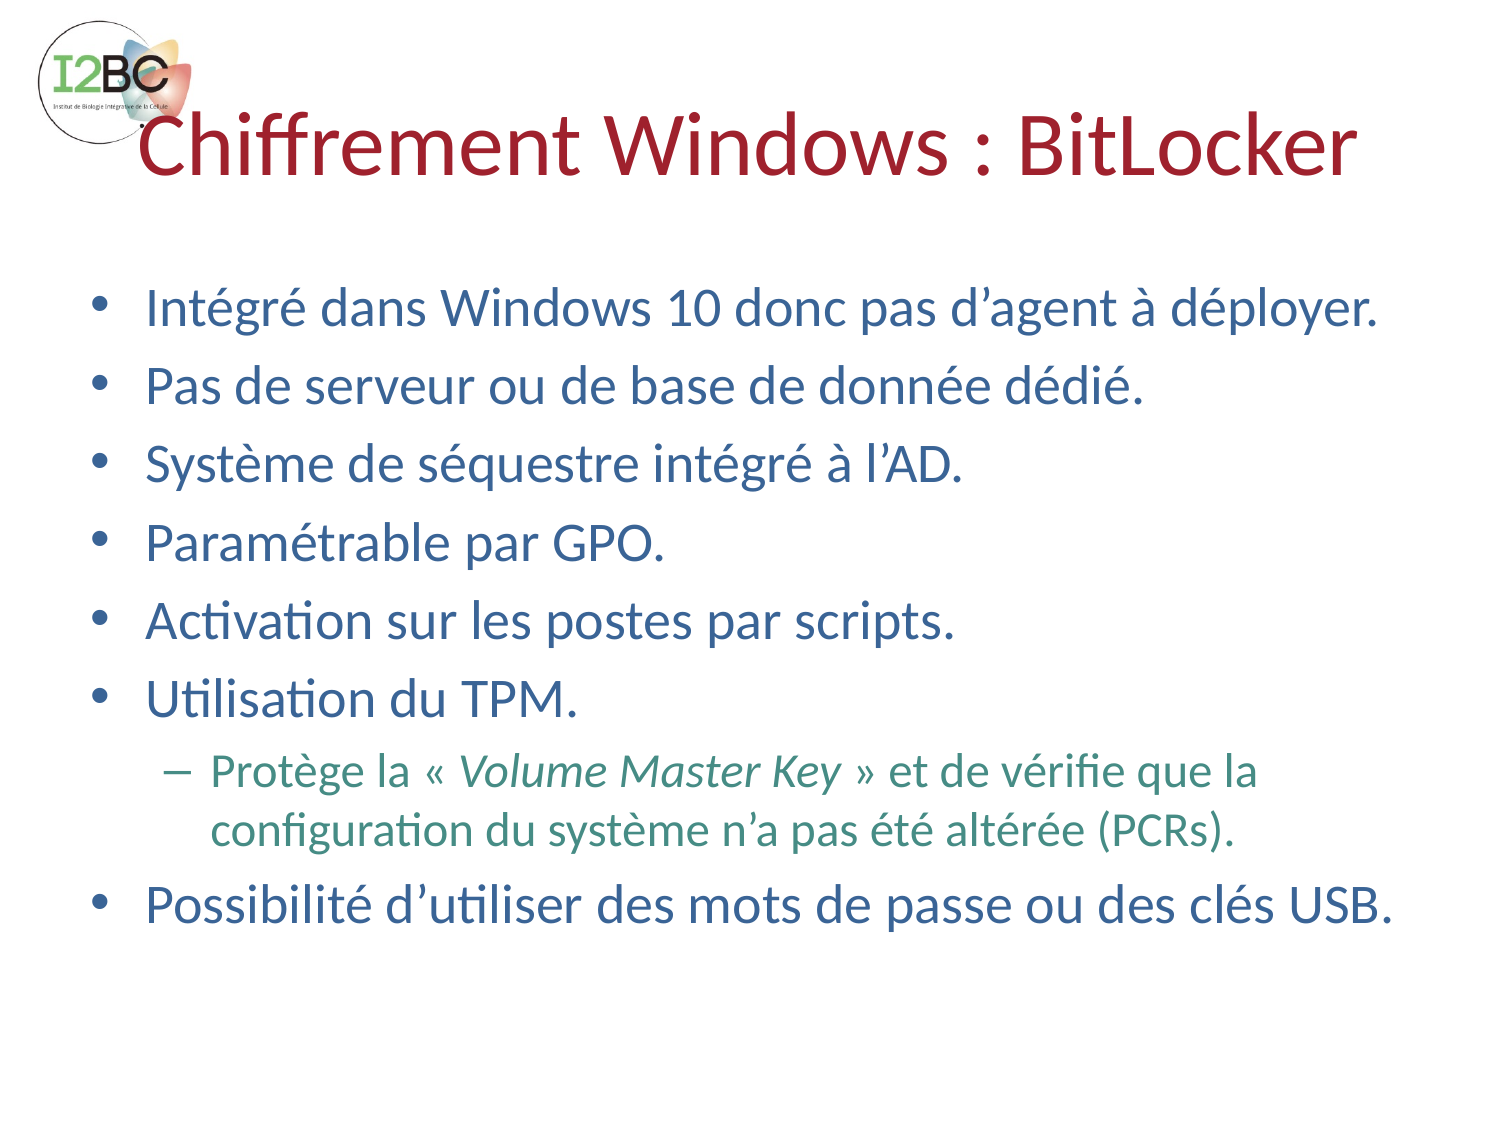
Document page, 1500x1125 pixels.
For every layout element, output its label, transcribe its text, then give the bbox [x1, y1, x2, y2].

title Chiffrement Windows : BitLocker [75, 45, 1425, 233]
picture [29, 11, 200, 153]
list Intégré dans Windows 10 donc pas d’agent à déployer. Pas de serveur ou de base de donnée dédié. Système de séquestre intégré à l’AD. Paramétrable par GPO. Activation sur les postes par scripts. Utilisation du TPM. Protège la « Volume Master Key » et de vérifie que la configuration du système n’a pas été altérée (PCRs). Possibilité d’utiliser des mots de passe ou des clés USB. [75, 262, 1425, 1005]
